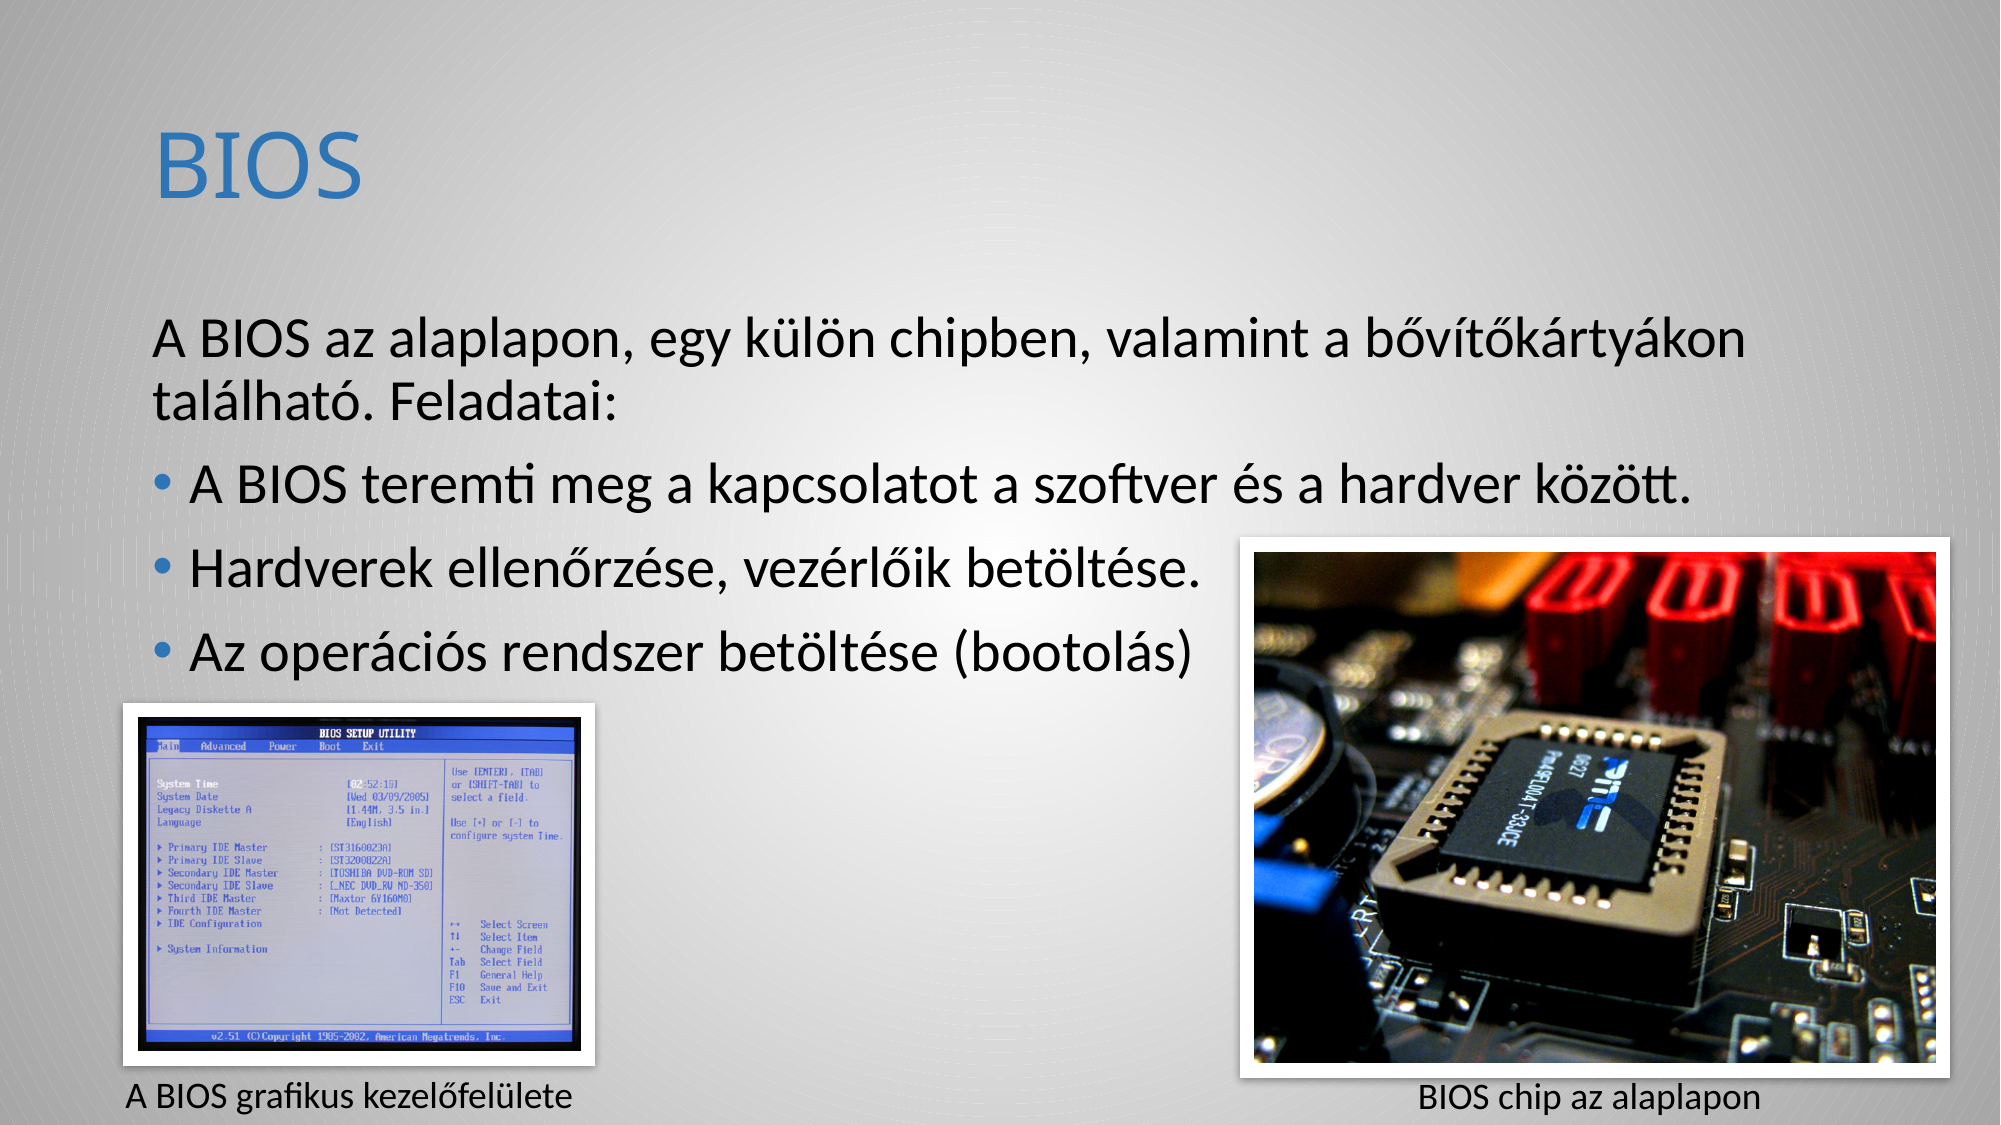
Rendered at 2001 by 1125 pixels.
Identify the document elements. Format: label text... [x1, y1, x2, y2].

picture [1254, 551, 1936, 1064]
text_box BIOS chip az alaplapon [1403, 1064, 1787, 1125]
picture [137, 717, 581, 1051]
text_box A BIOS grafikus kezelőfelülete [110, 1063, 608, 1123]
list A BIOS az alaplapon, egy külön chipben, valamint a bővítőkártyákon található. Feladatai: A BIOS teremti meg a kapcsolatot a szoftver és a hardver között. Hardverek ellenőrzése, vezérlőik betöltése. Az operációs rendszer betöltése (bootolás) [137, 299, 1863, 696]
title BIOS [137, 59, 1863, 278]
